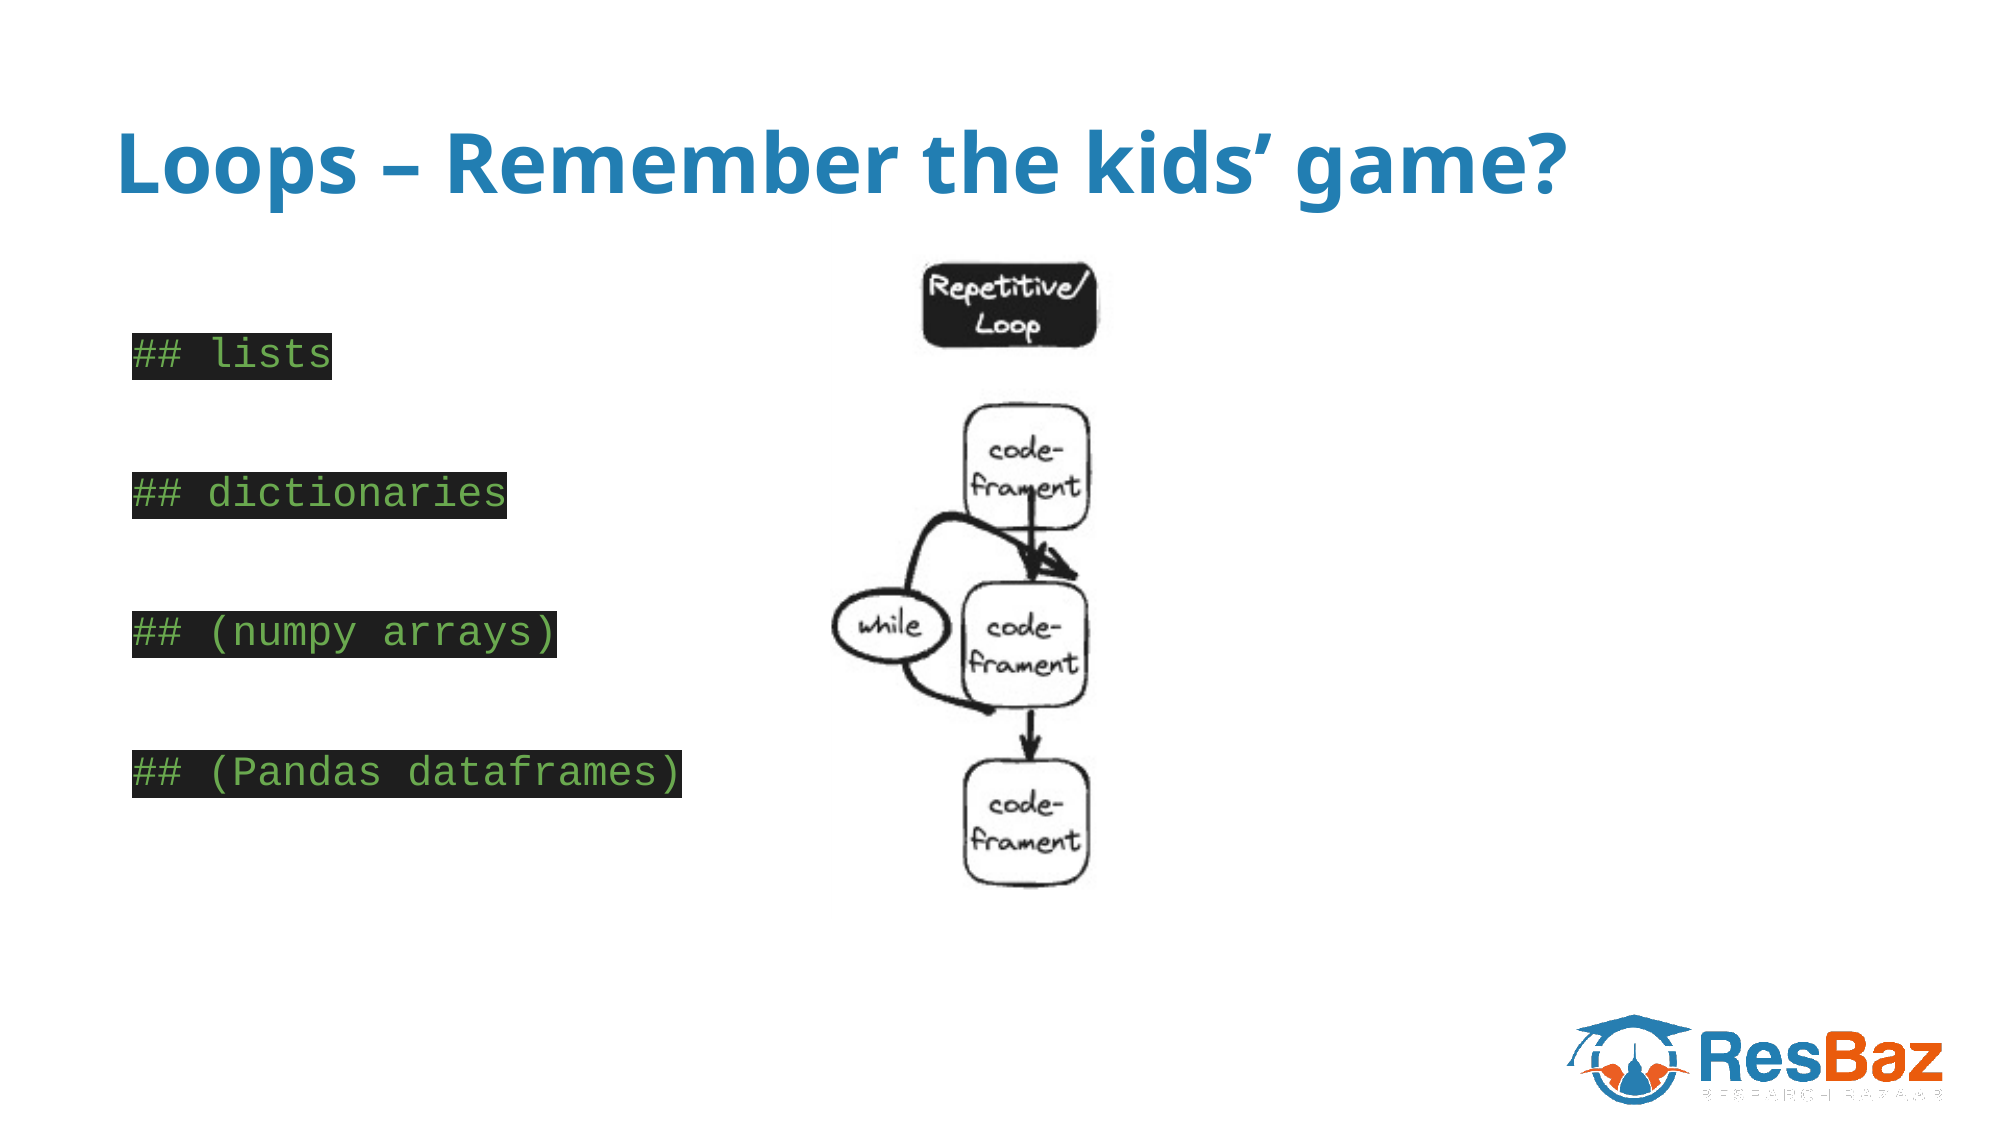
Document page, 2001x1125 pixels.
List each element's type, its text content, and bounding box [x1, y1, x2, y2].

title Loops – Remember the kids’ game? [114, 87, 1884, 233]
picture [829, 206, 1170, 919]
list ## lists ## dictionaries ## (numpy arrays) ## (Pandas dataframes) [114, 301, 1884, 972]
picture [1566, 997, 1957, 1125]
